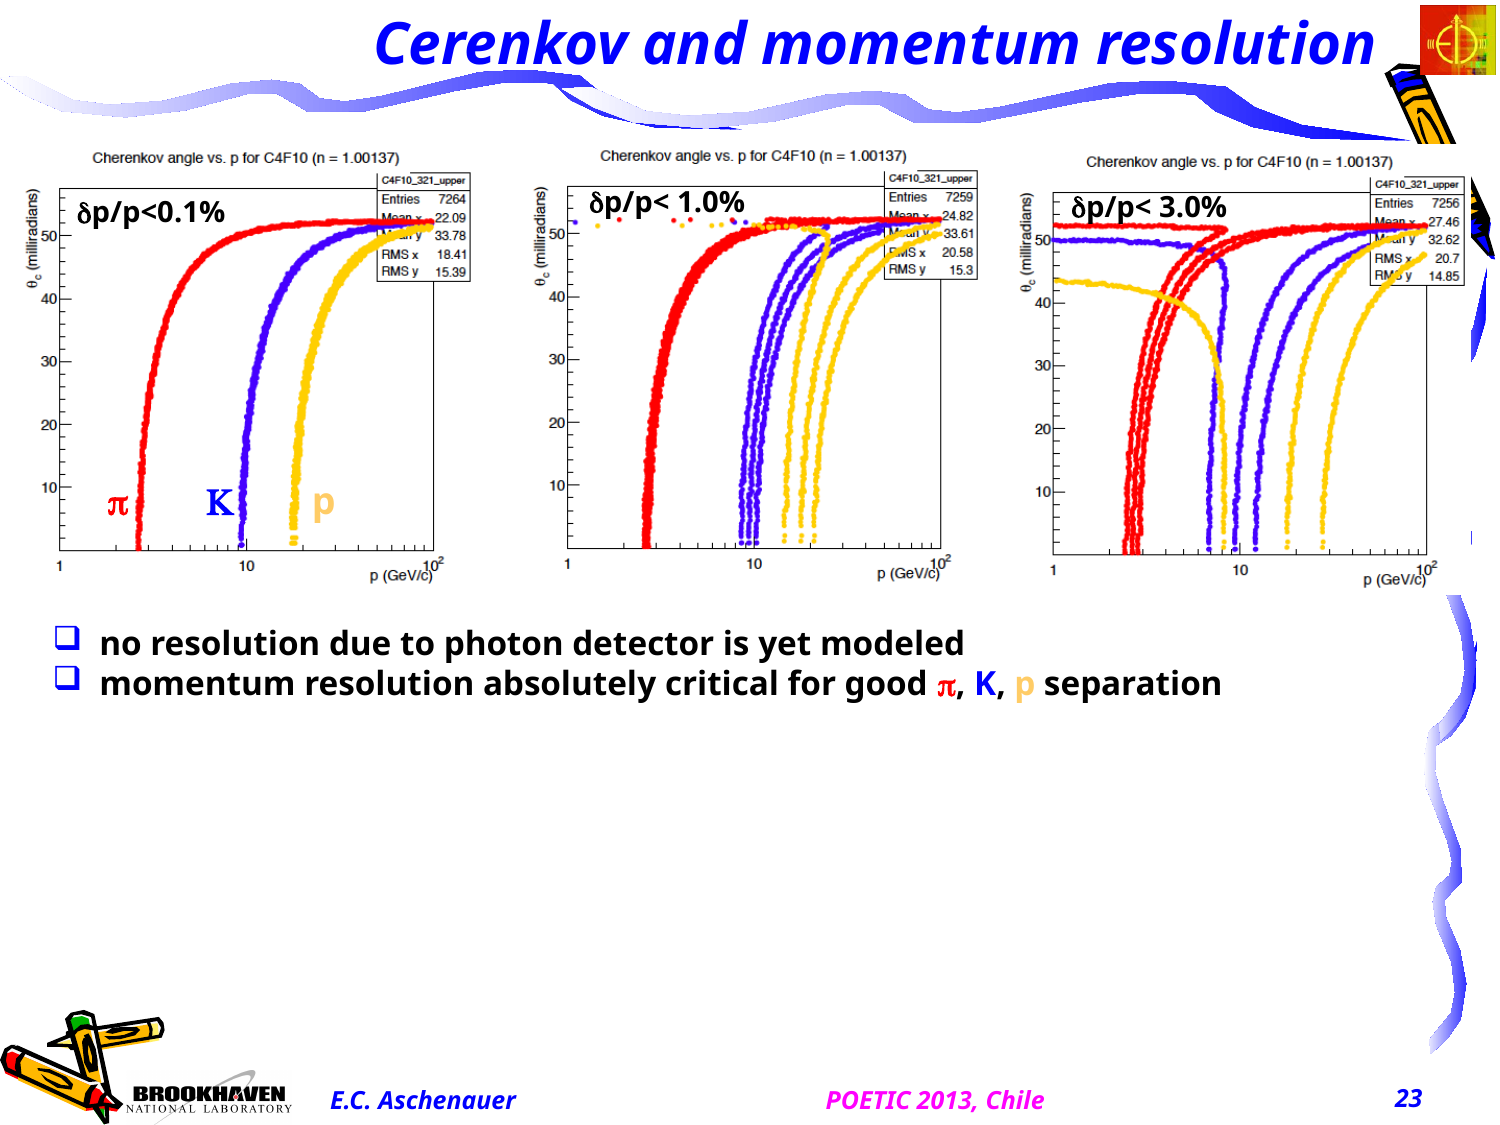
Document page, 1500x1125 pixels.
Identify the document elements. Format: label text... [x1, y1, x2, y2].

text_box no resolution due to photon detector is yet modeled momentum resolution absolutely critical for good p, K, p separation [37, 615, 1238, 710]
picture [1420, 5, 1496, 75]
picture [126, 1070, 292, 1125]
picture [1012, 144, 1471, 595]
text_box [9, 140, 479, 594]
slide_number 23 [1349, 1074, 1438, 1117]
picture [515, 140, 985, 595]
footer POETIC 2013, Chile [533, 1076, 1338, 1115]
title Cerenkov and momentum resolution [3, 3, 1392, 84]
slide_number E.C. Aschenauer [283, 1076, 532, 1123]
